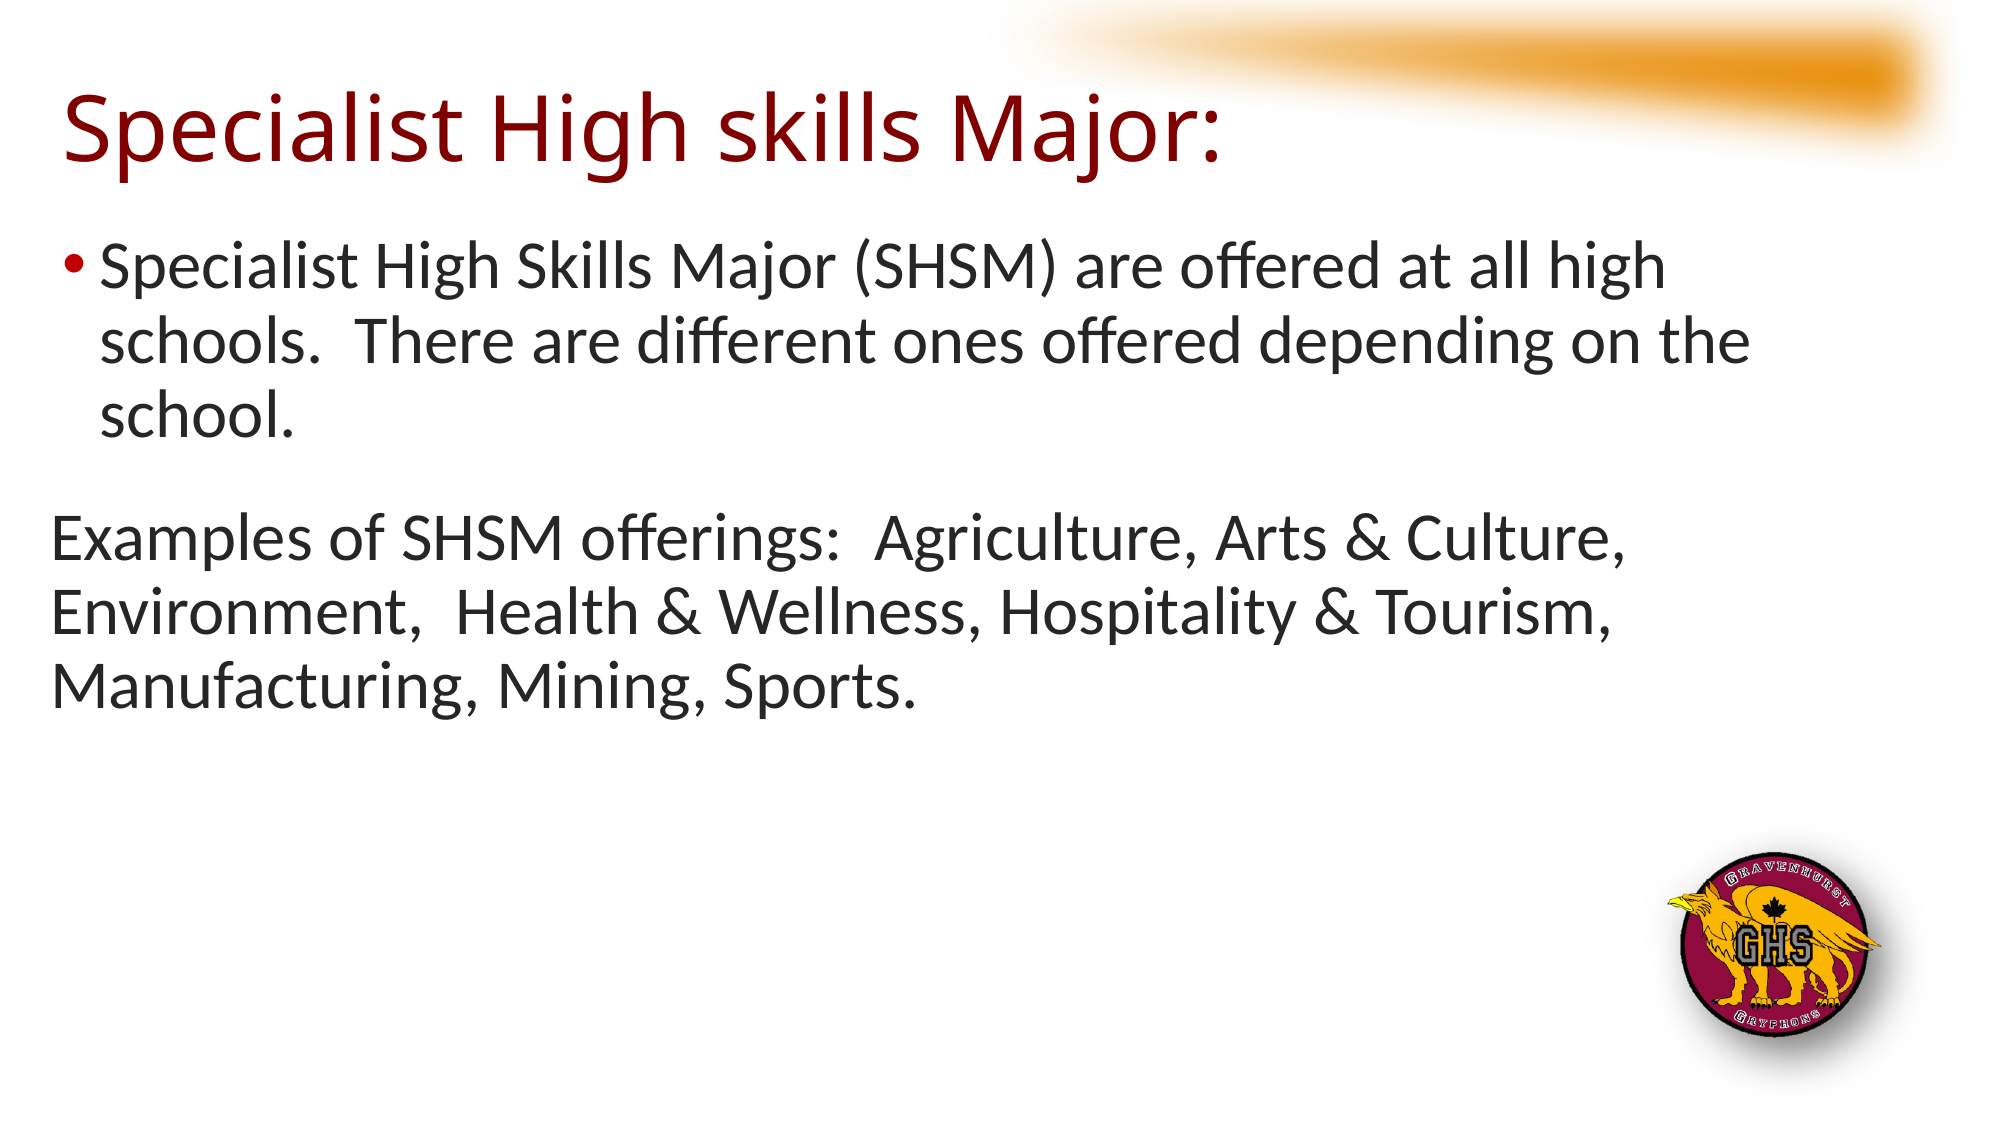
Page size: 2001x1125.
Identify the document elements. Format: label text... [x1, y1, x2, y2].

list Specialist High Skills Major (SHSM) are offered at all high schools. There are different ones offered depending on the school. [47, 222, 1884, 493]
text_box [1194, 39, 1963, 229]
list Examples of SHSM offerings: Agriculture, Arts & Culture, Environment, Health & Wellness, Hospitality & Tourism, Manufacturing, Mining, Sports. [35, 493, 1896, 941]
title Specialist High skills Major: [47, 37, 1896, 222]
picture [1665, 850, 1884, 1039]
